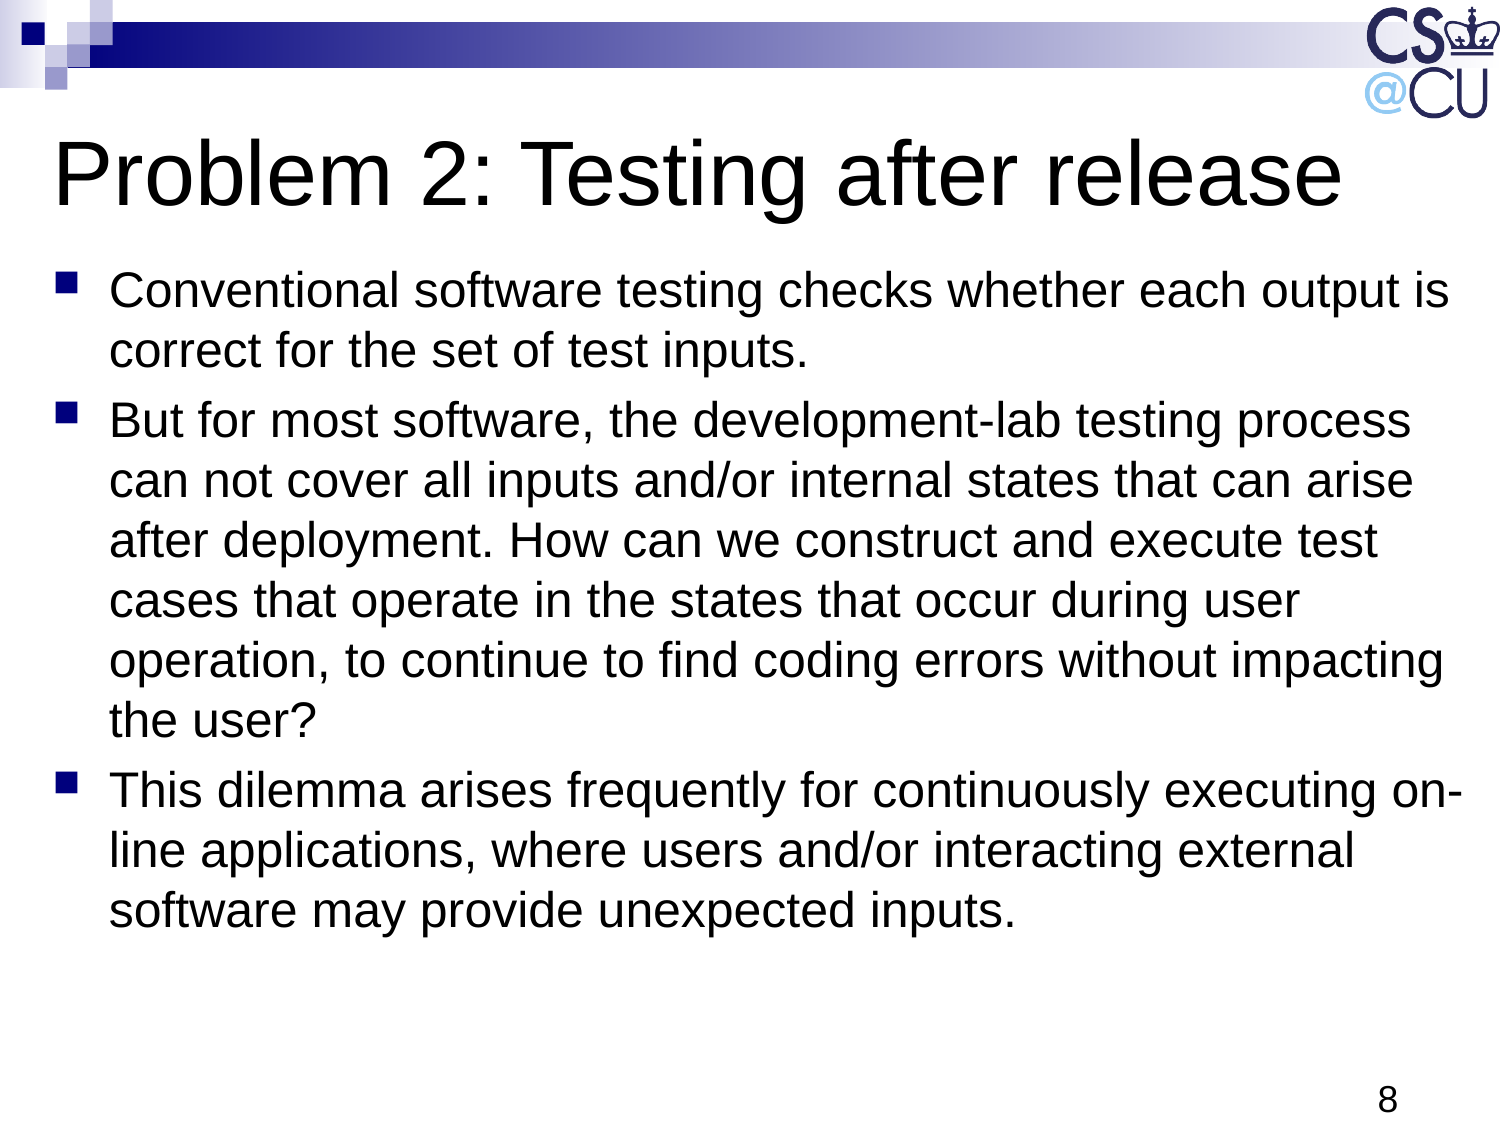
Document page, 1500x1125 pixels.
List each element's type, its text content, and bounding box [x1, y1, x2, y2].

title Problem 2: Testing after release [37, 75, 1500, 249]
picture [1362, 0, 1500, 75]
list Conventional software testing checks whether each output is correct for the set of test inputs. But for most software, the development-lab testing process can not cover all inputs and/or internal states that can arise after deployment. How can we construct and execute test cases that operate in the states that occur during user operation, to continue to find coding errors without impacting the user? This dilemma arises frequently for continuously executing on-line applications, where users and/or interacting external software may provide unexpected inputs. [37, 249, 1500, 1075]
